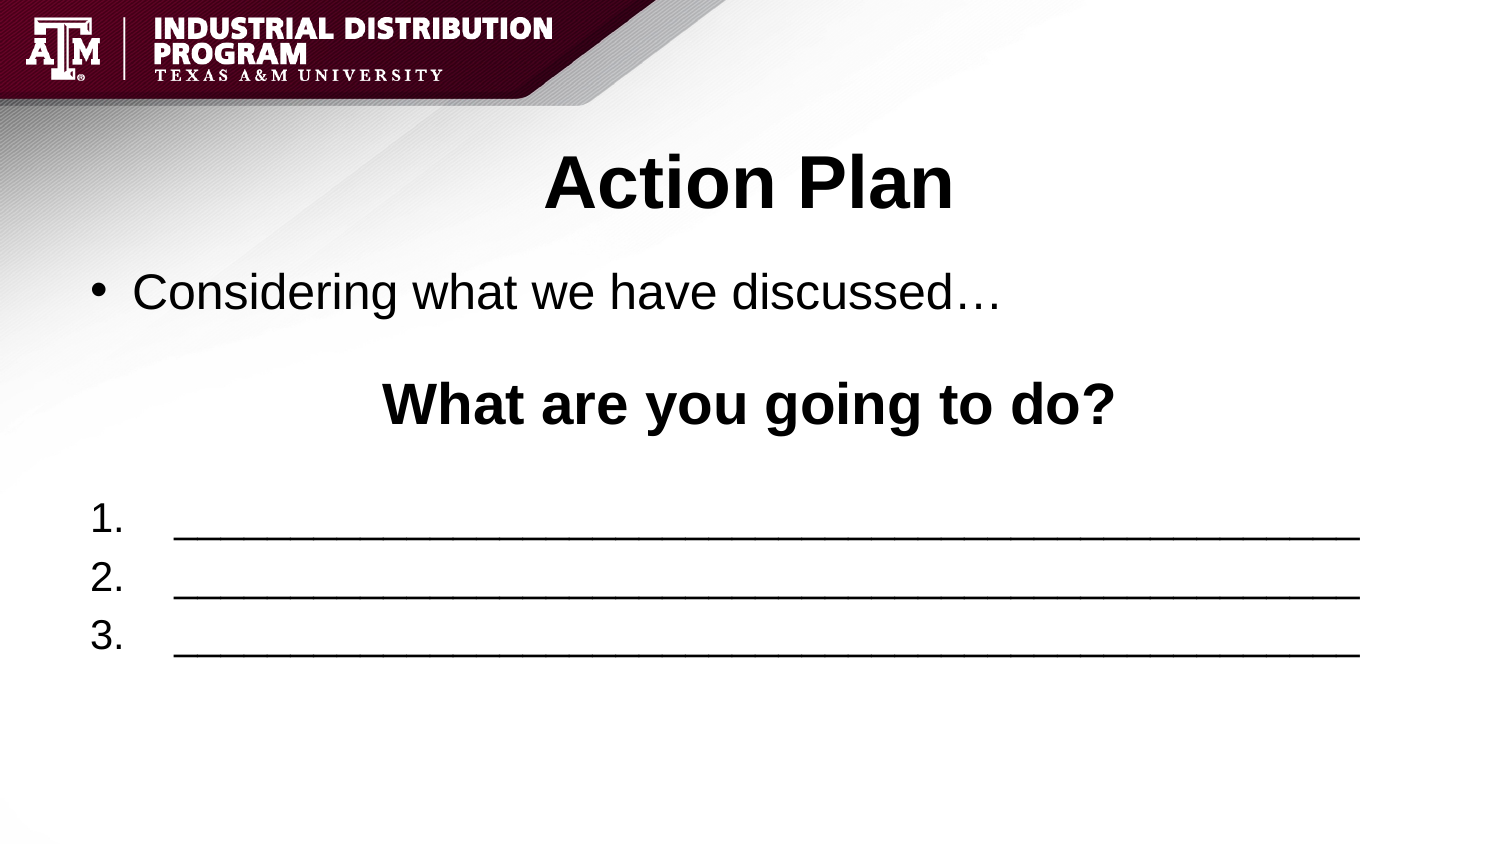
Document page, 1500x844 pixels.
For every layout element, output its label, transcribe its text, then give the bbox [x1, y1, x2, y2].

list Considering what we have discussed… What are you going to do? ___________________________________________________ ___________________________________________________ ___________________________________________________ [75, 252, 1425, 754]
title Action Plan [75, 129, 1425, 228]
picture [0, 0, 1500, 844]
